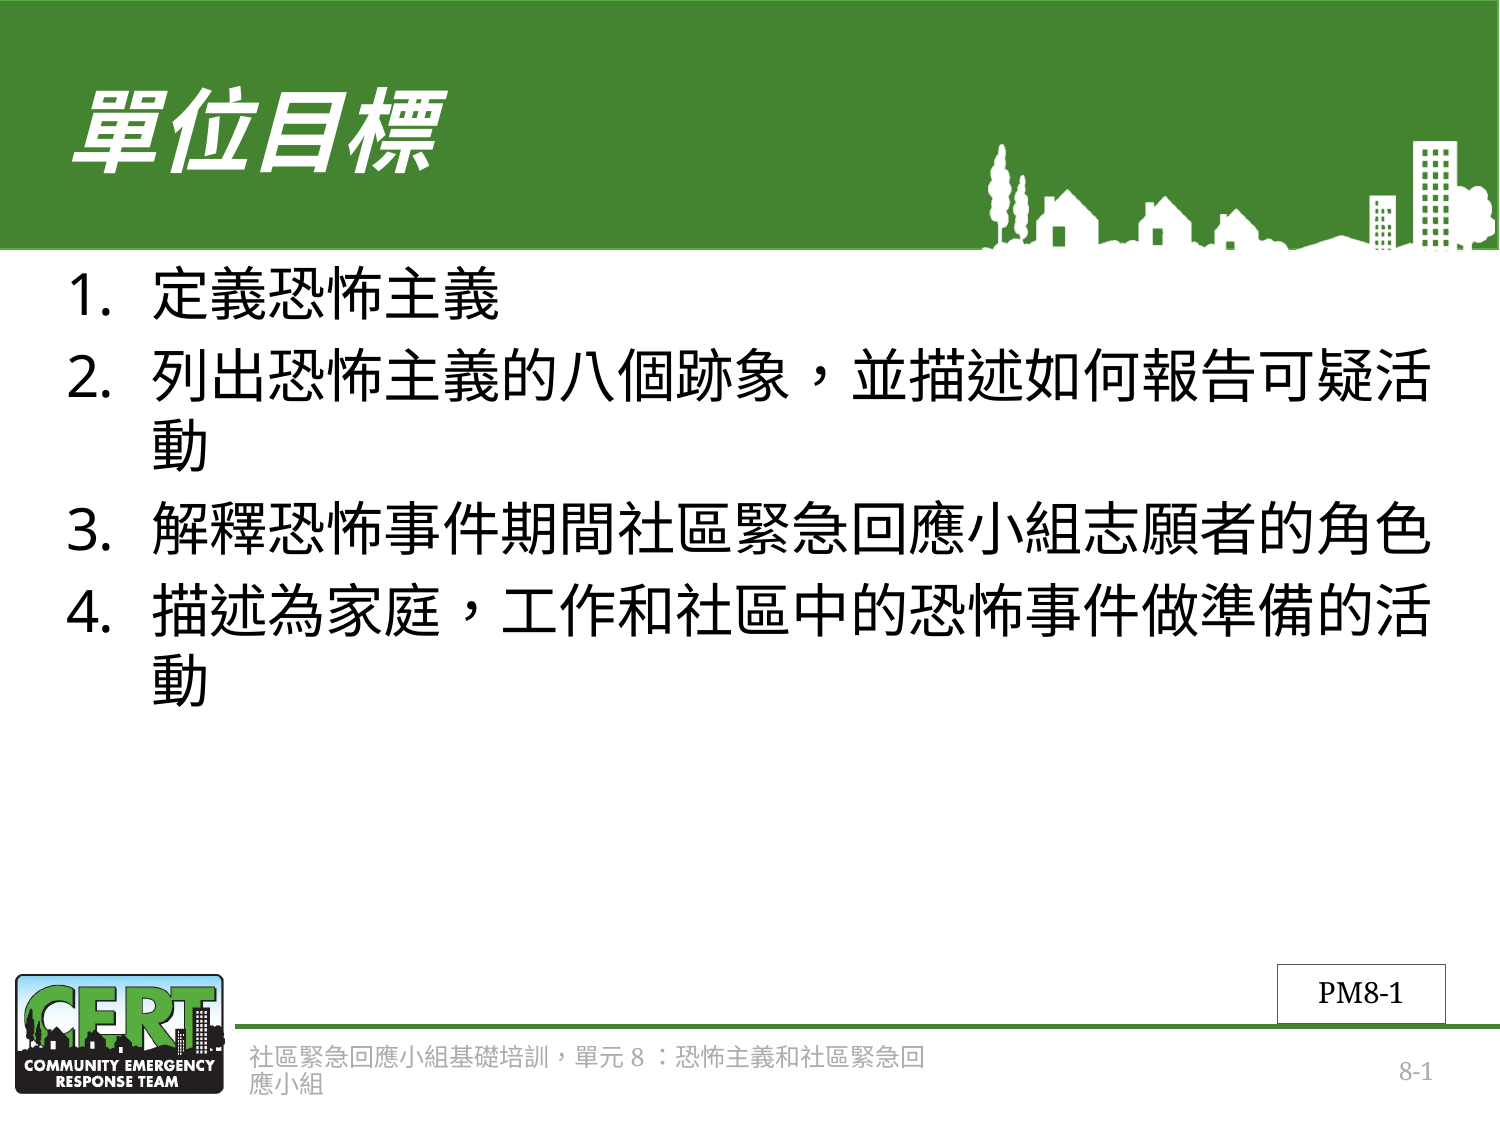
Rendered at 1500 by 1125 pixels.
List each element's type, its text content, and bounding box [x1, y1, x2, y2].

title 單位目標 [51, 52, 1005, 220]
picture [979, 133, 1500, 252]
list 社區緊急回應小組基礎培訓，單元8：恐怖主義和社區緊急回應小組 [234, 1047, 963, 1098]
picture [14, 973, 225, 1094]
list 8-1 [1153, 1047, 1450, 1098]
list 定義恐怖主義 列出恐怖主義的八個跡象，並描述如何報告可疑活動 解釋恐怖事件期間社區緊急回應小組志願者的角色 描述為家庭，工作和社區中的恐怖事件做準備的活動 [51, 249, 1451, 1034]
list PM8-1 [1277, 964, 1446, 1024]
